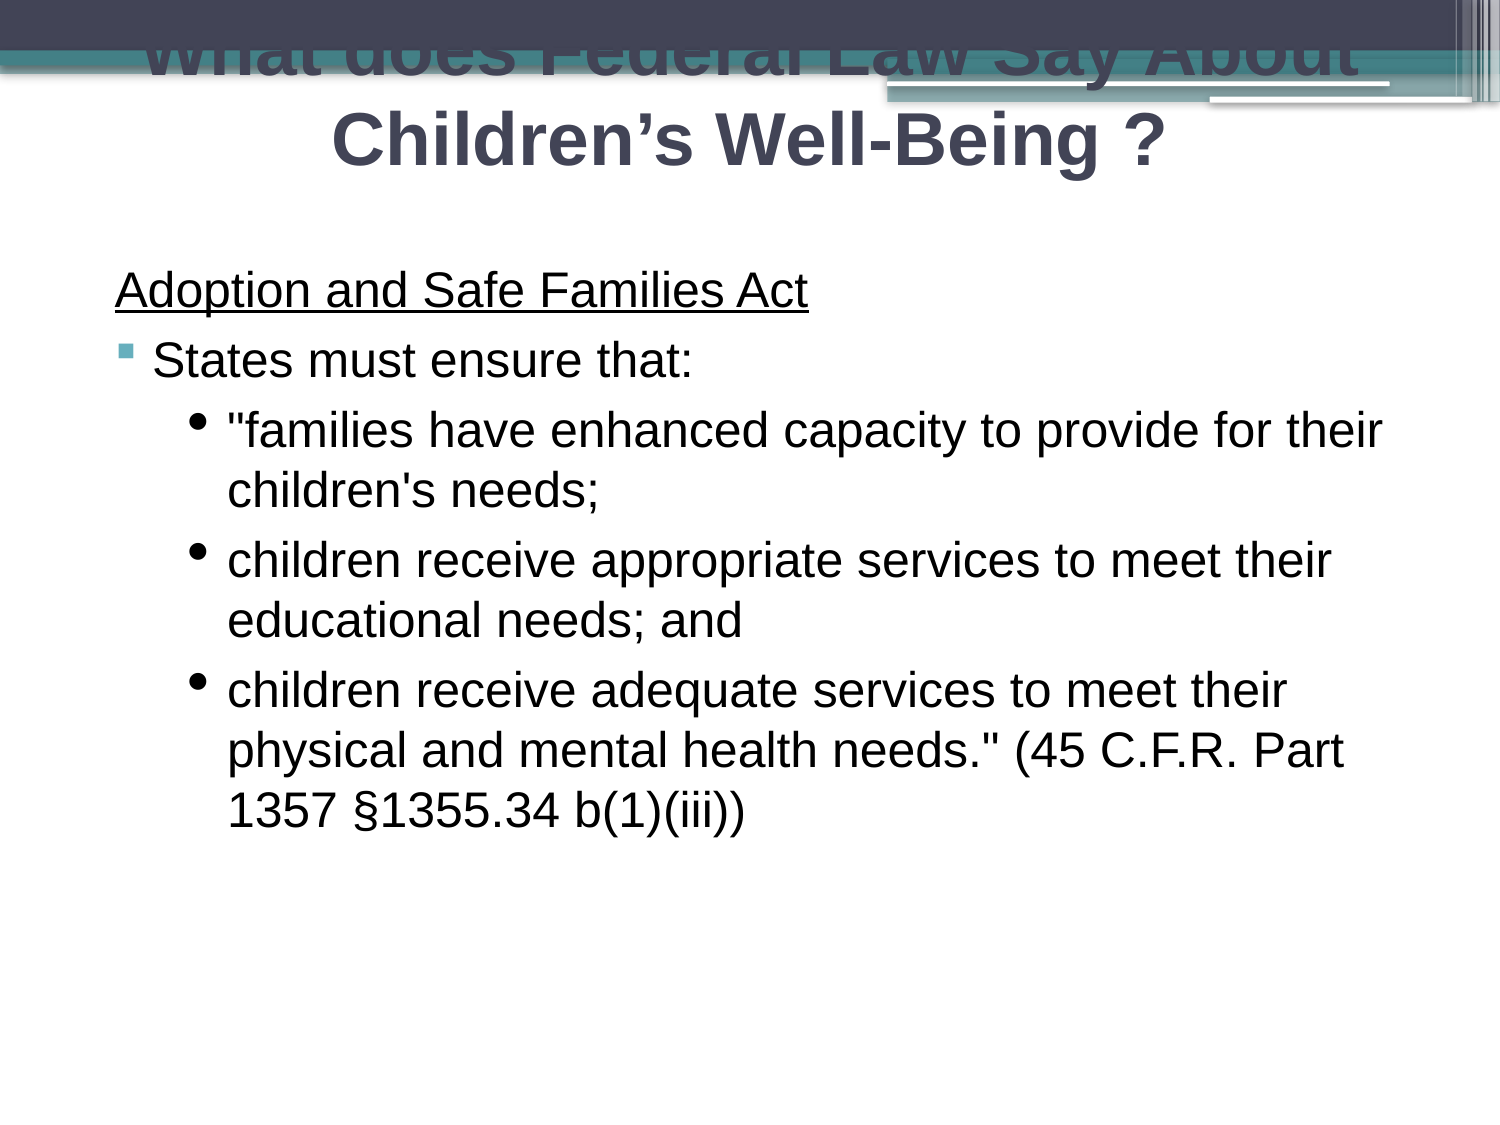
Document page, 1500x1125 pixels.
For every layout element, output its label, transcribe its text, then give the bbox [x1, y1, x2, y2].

text_box What does Federal Law Say About Children’s Well-Being ? [112, 0, 1388, 188]
text_box Adoption and Safe Families Act States must ensure that: "families have enhanced capacity to provide for their children's needs; children receive appropriate services to meet their educational needs; and children receive adequate services to meet their physical and mental health needs." (45 C.F.R. Part 1357 §1355.34 b(1)(iii)) [0, 249, 1450, 1125]
